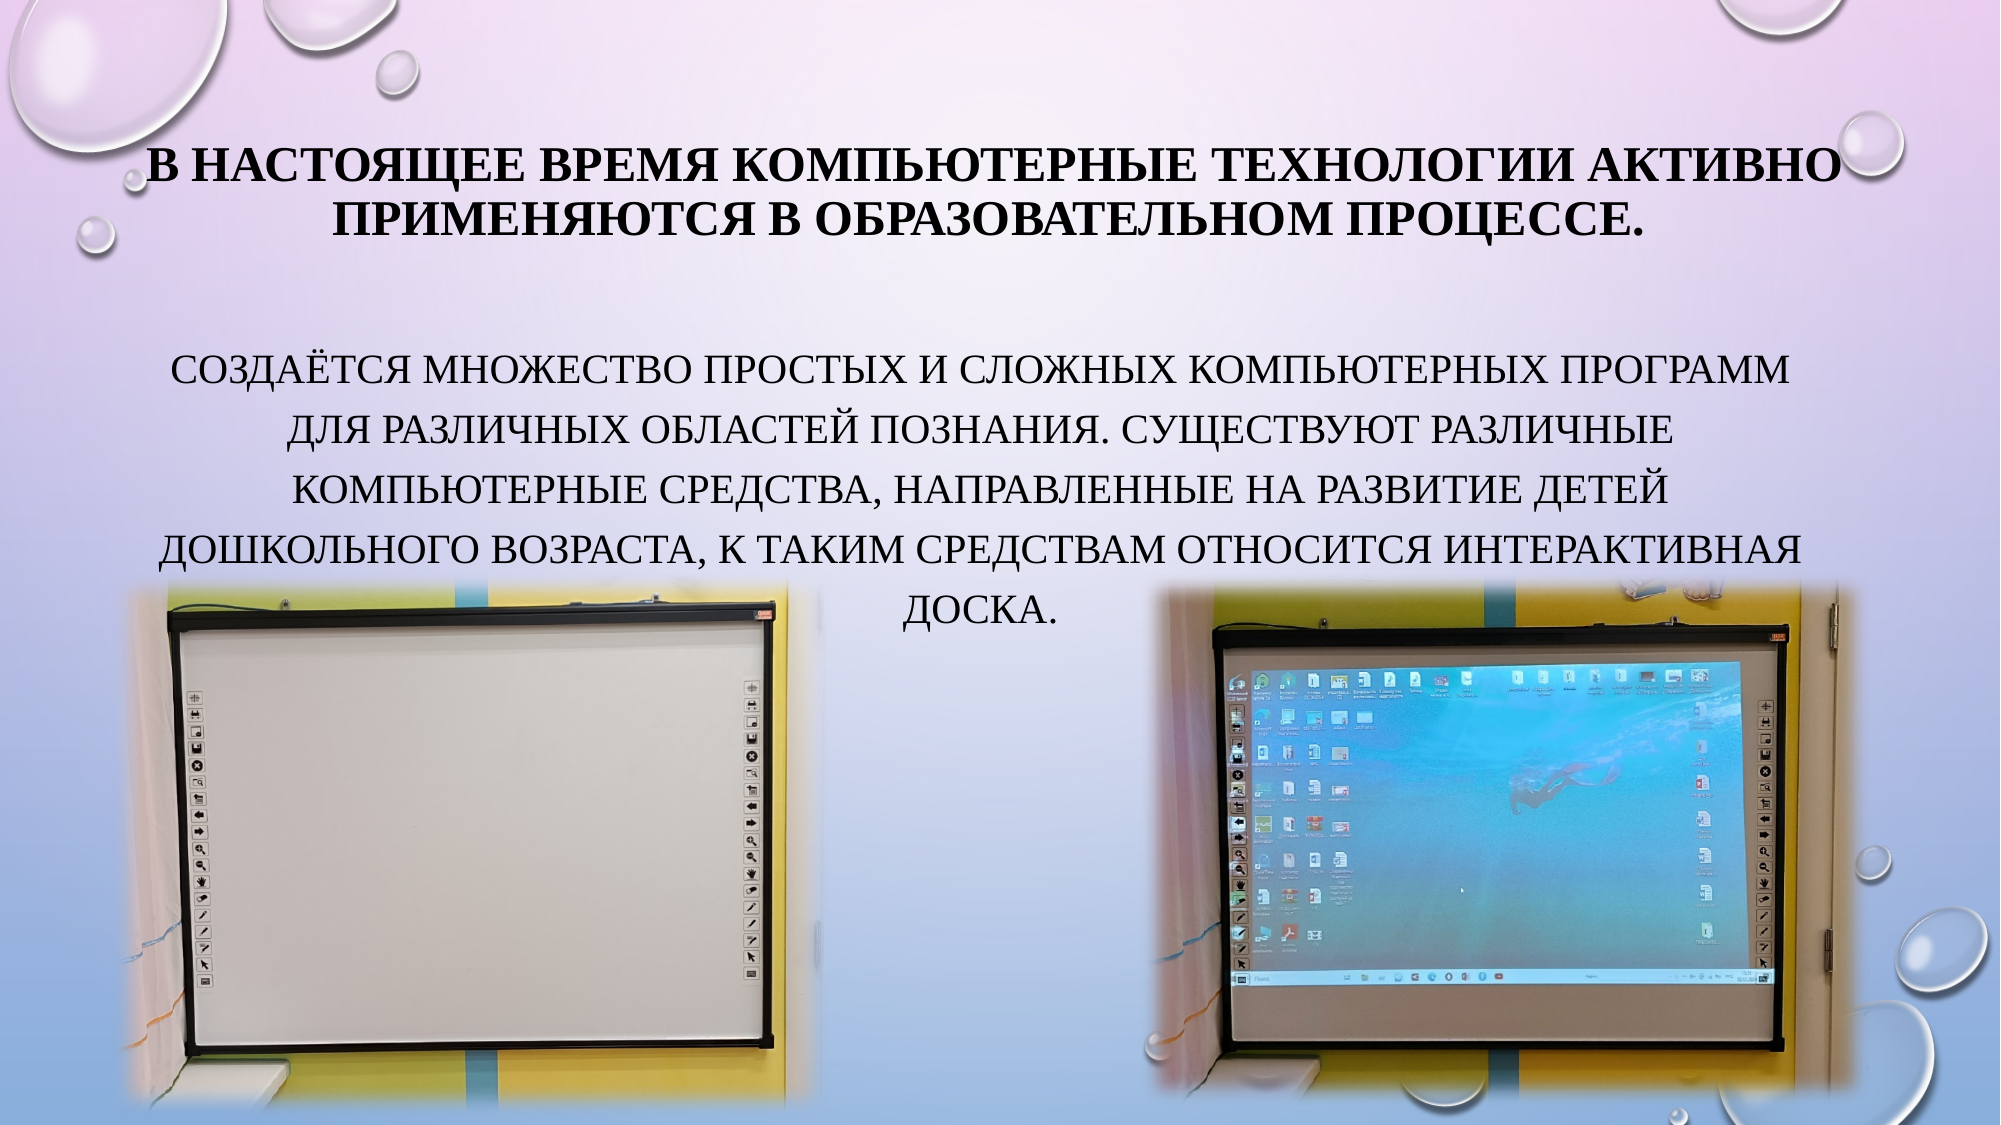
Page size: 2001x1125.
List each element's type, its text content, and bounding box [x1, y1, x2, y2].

list Создаётся множество простых и сложных компьютерных программ для различных областей познания. Существуют различные компьютерные средства, направленные на развитие детей дошкольного возраста, К таким средствам относится Интерактивная доска. [111, 324, 1850, 1033]
title В настоящее время компьютерные технологии активно применяются в образовательном процессе. [70, 43, 1920, 341]
picture [0, 0, 2000, 1125]
